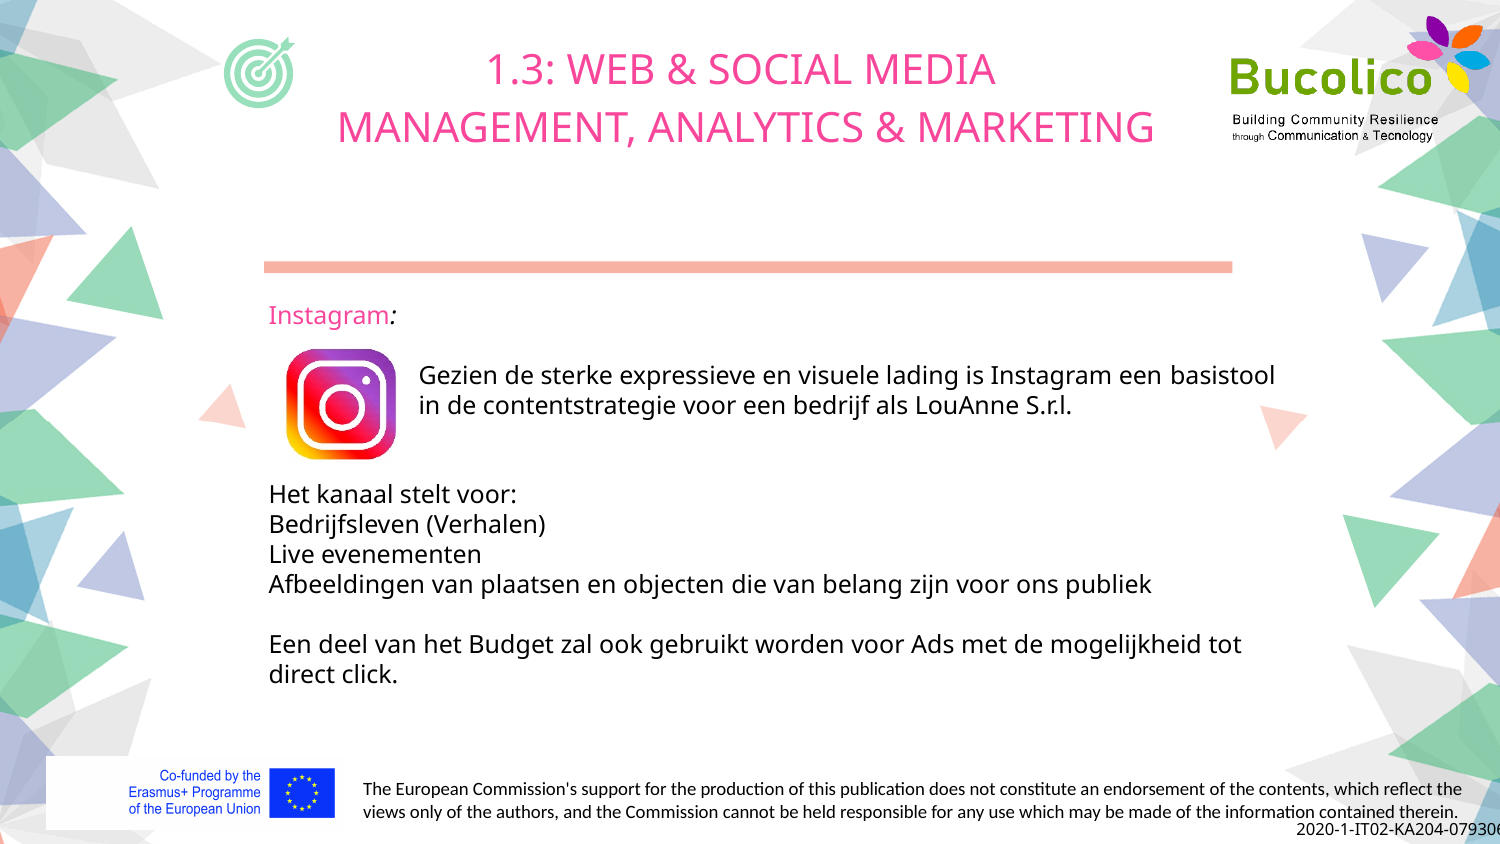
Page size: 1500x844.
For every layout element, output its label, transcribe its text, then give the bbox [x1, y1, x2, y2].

text_box [221, 34, 298, 111]
text_box The European Commission's support for the production of this publication does not constitute an endorsement of the contents, which reflect the views only of the authors, and the Commission cannot be held responsible for any use which may be made of the information contained therein. [348, 769, 1486, 830]
text_box 1.3: WEB & SOCIAL MEDIA MANAGEMENT, ANALYTICS & MARKETING [223, 49, 1210, 145]
text_box [262, 259, 1235, 275]
picture [0, 0, 1500, 844]
text_box Instagram: Gezien de sterke expressieve en visuele lading is Instagram een ​​basistool in de contentstrategie voor een bedrijf als LouAnne S.r.l. Het kanaal stelt voor: Bedrijfsleven (Verhalen) Live evenementen Afbeeldingen van plaatsen en objecten die van belang zijn voor ons publiek Een deel van het Budget zal ook gebruikt worden voor Ads met de mogelijkheid tot direct click. [253, 291, 1314, 696]
